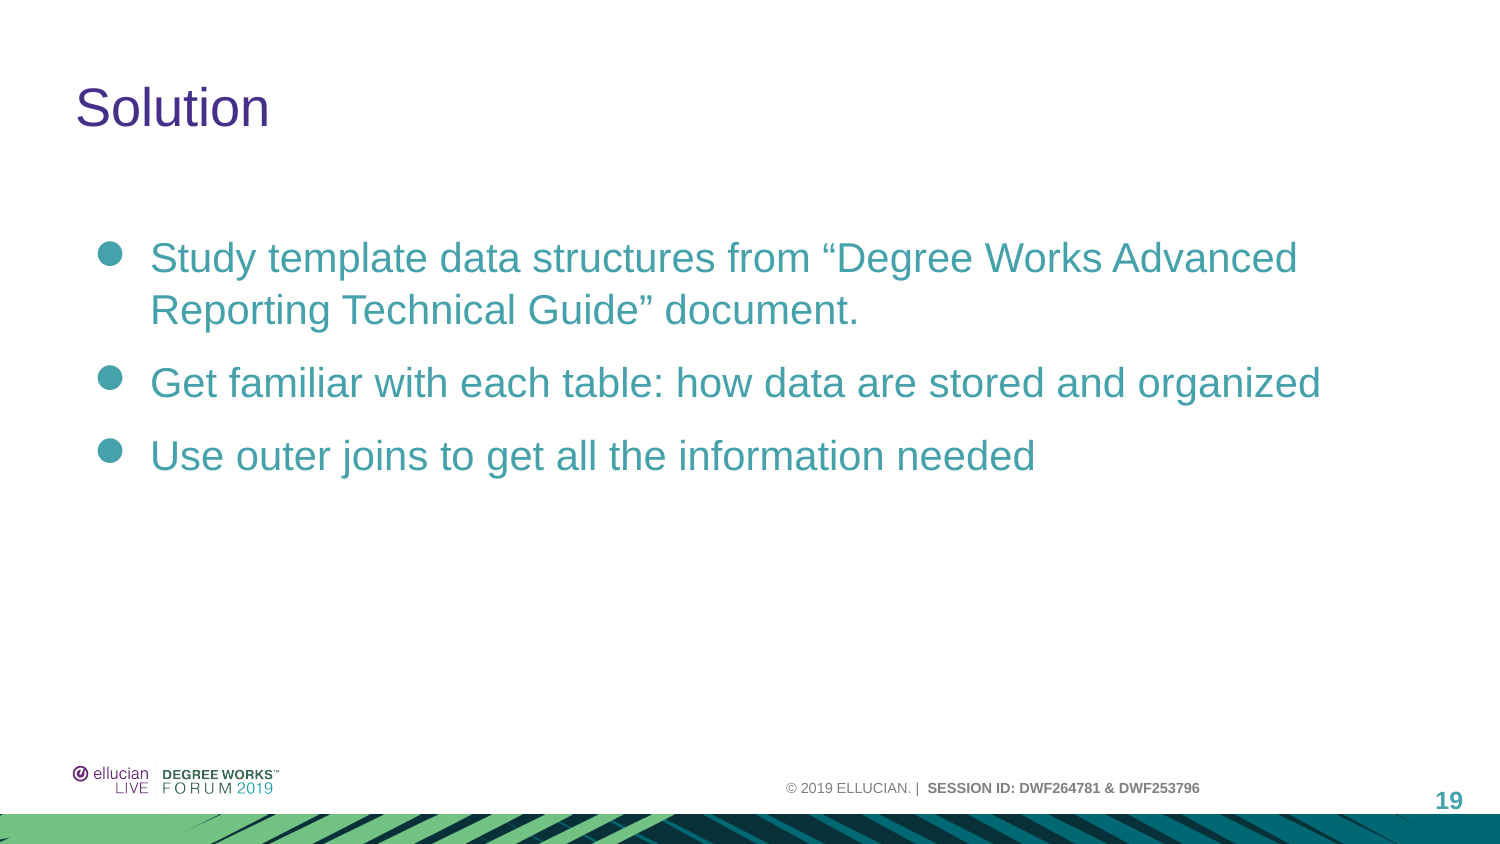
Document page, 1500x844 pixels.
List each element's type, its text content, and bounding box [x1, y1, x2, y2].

picture [0, 814, 1500, 844]
slide_number 19 [1398, 774, 1500, 815]
picture [64, 752, 286, 811]
title Solution [75, 71, 1200, 144]
list Study template data structures from “Degree Works Advanced Reporting Technical Guide” document. Get familiar with each table: how data are stored and organized Use outer joins to get all the information needed [75, 172, 1413, 708]
